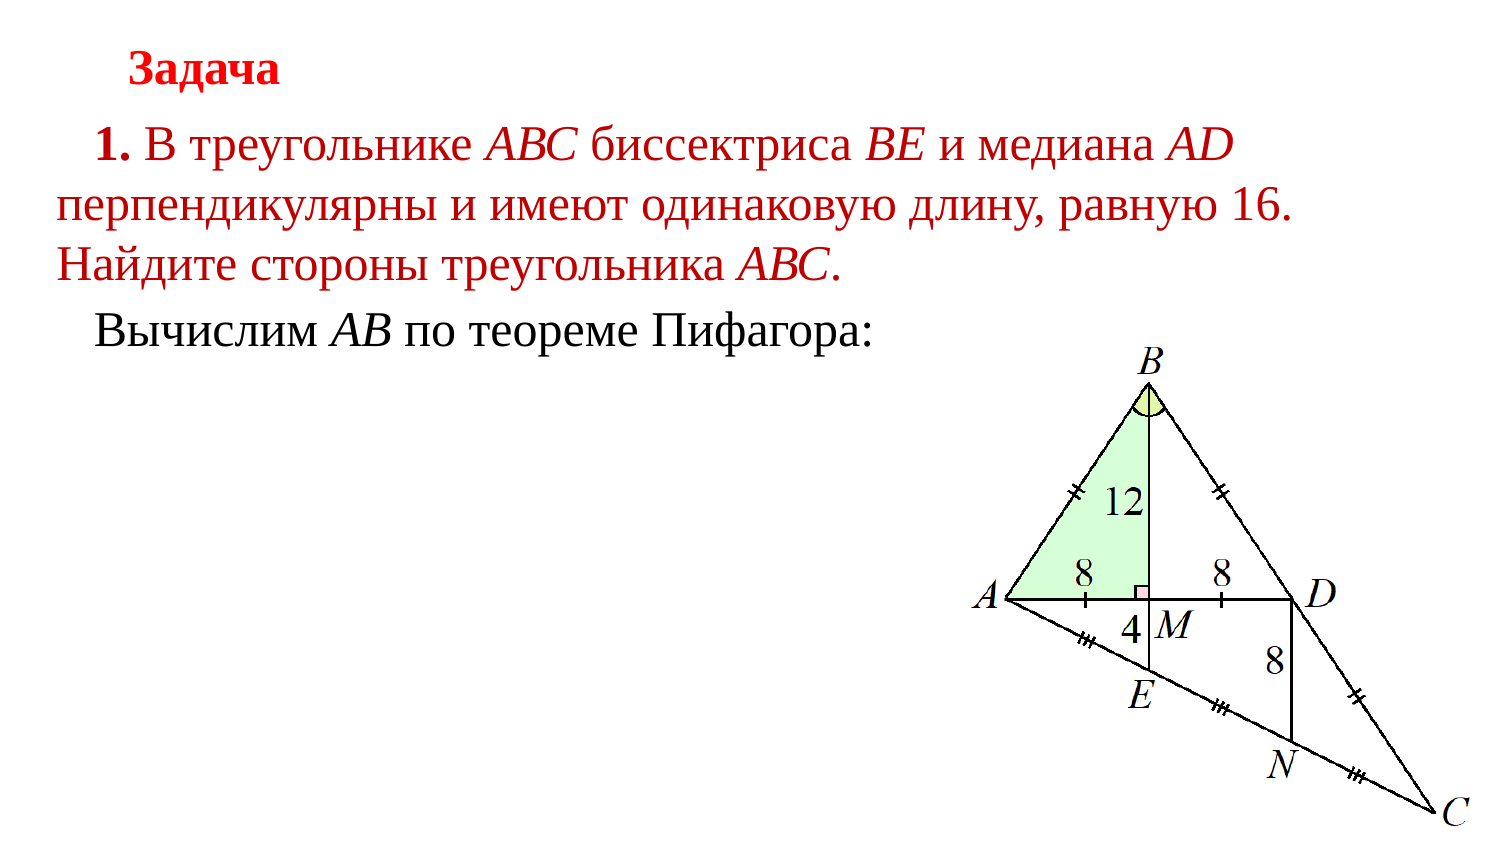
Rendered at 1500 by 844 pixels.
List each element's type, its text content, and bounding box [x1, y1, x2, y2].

title Задача [112, 32, 1376, 103]
picture [962, 339, 1480, 832]
